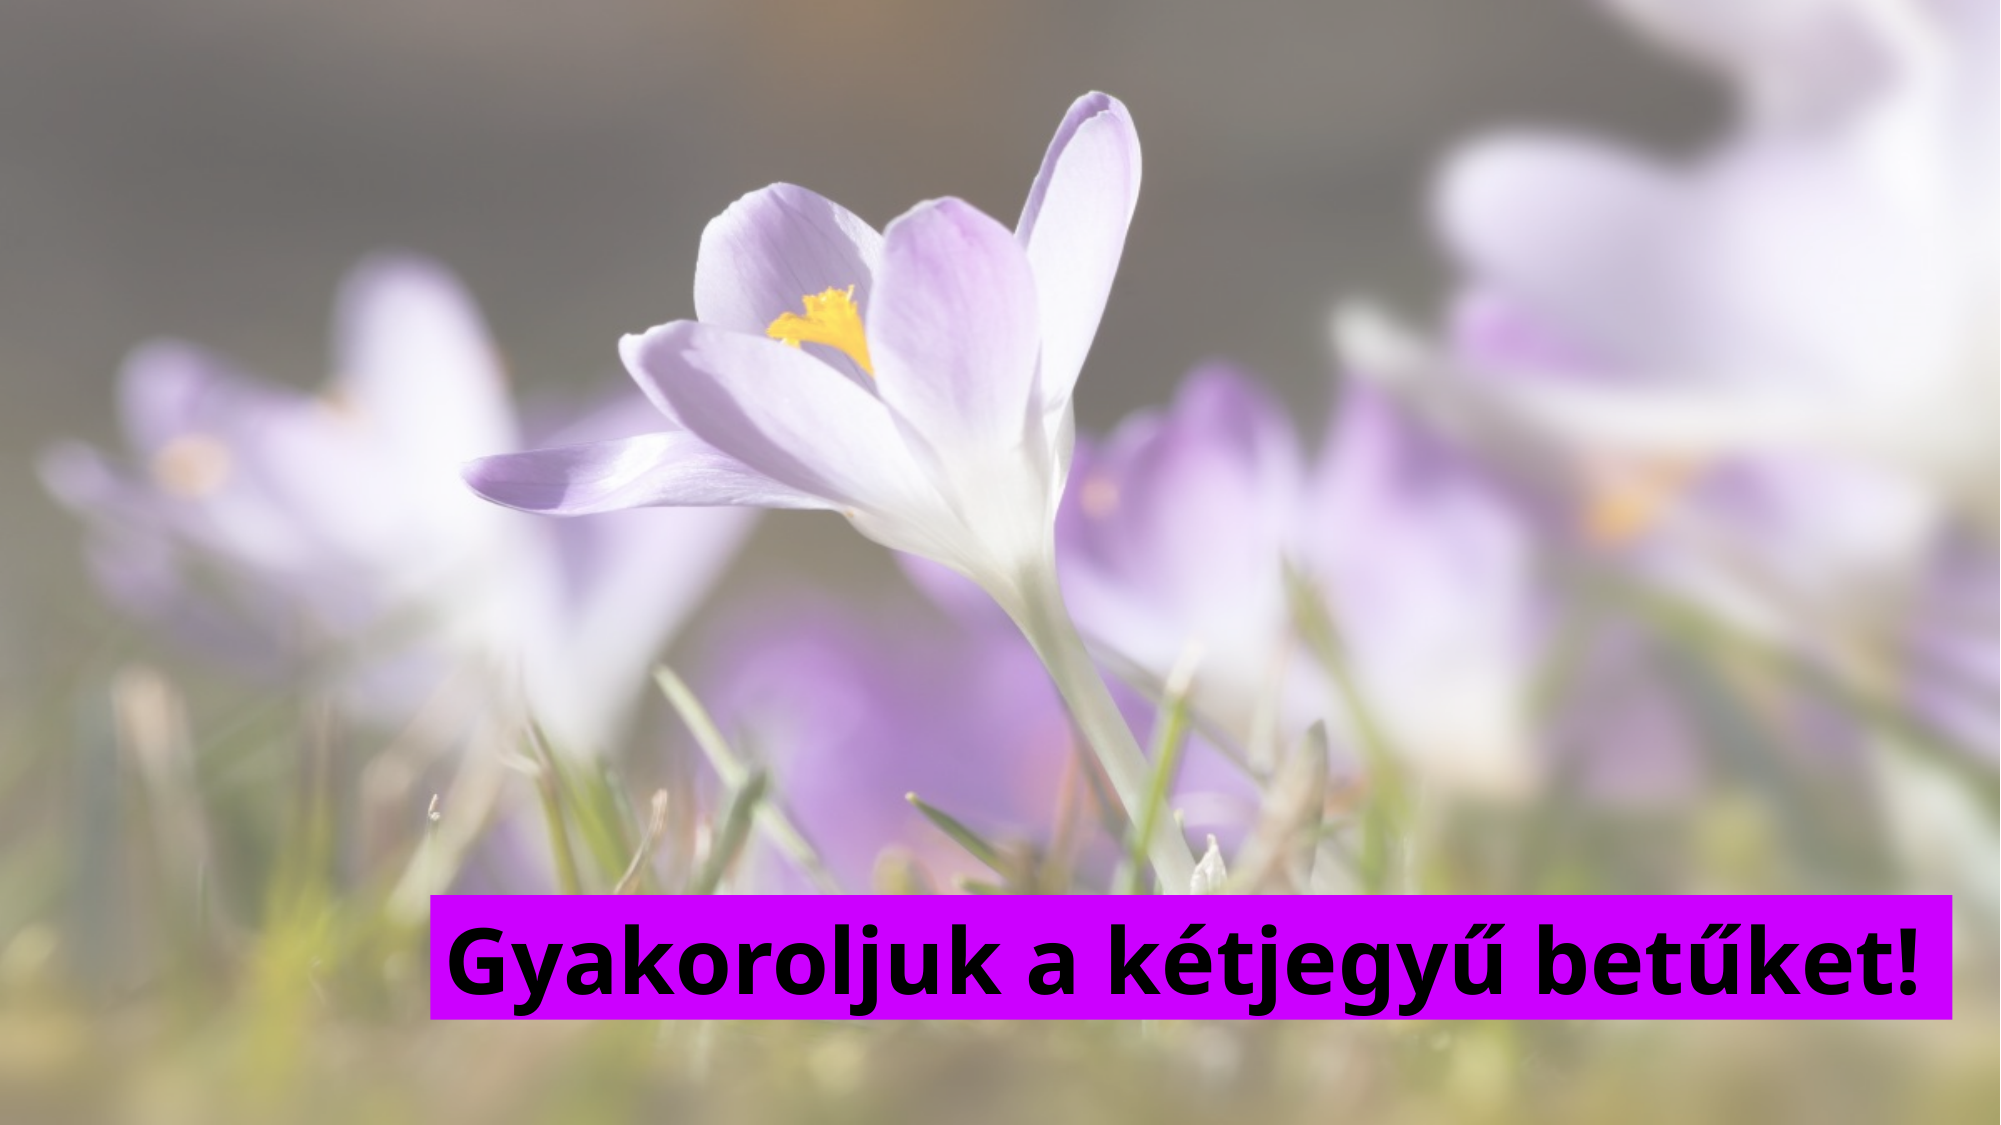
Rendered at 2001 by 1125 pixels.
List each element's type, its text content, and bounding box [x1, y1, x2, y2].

text_box Gyakoroljuk a kétjegyű betűket! [430, 895, 1953, 1020]
